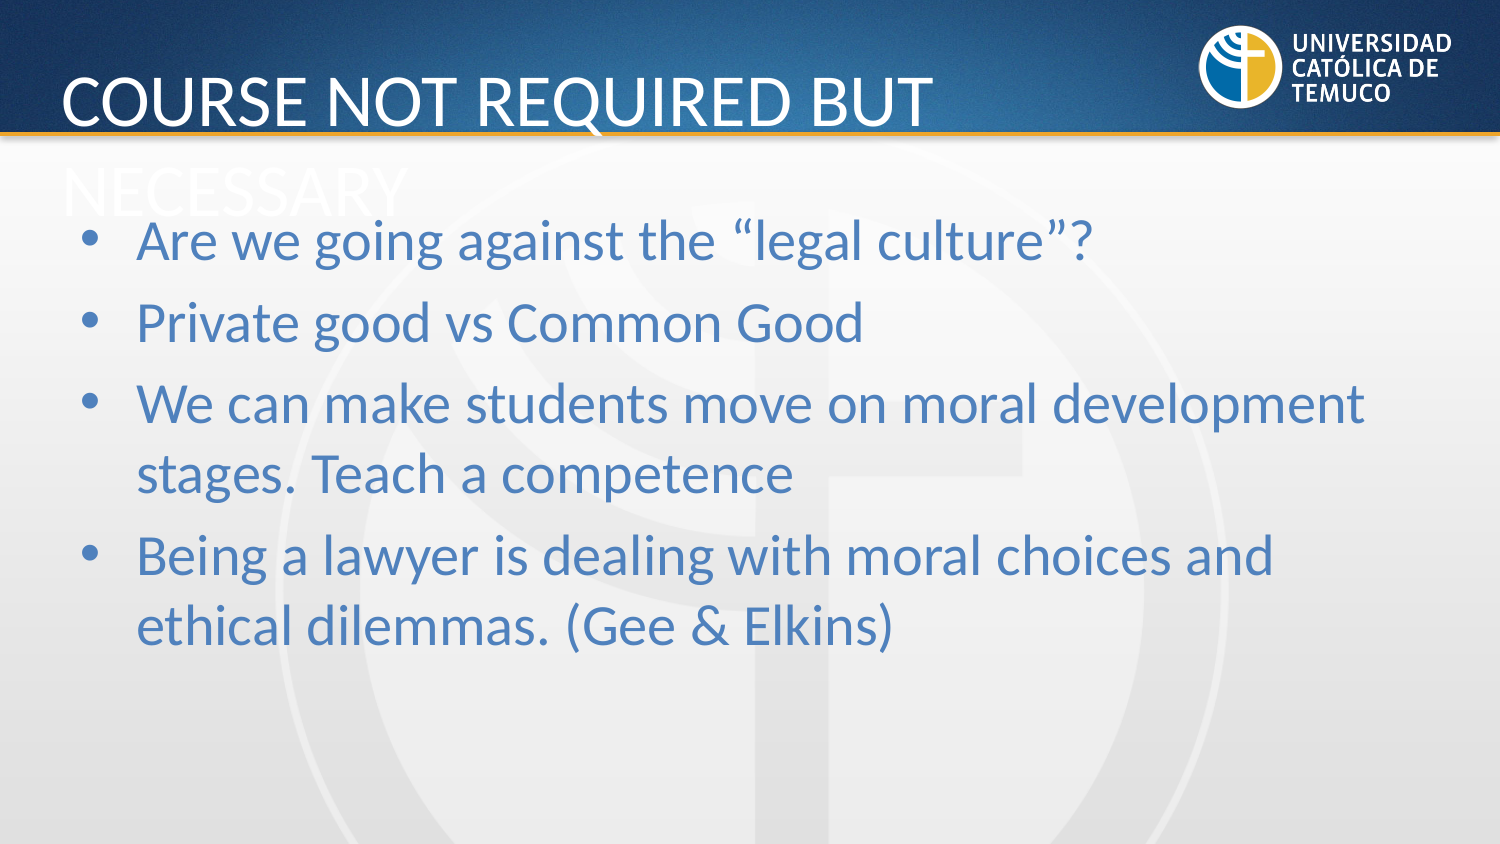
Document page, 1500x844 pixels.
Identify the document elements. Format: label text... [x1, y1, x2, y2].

picture [0, 136, 1500, 844]
text_box Course not required but necessary [46, 143, 1097, 149]
picture [0, 0, 1500, 133]
list Are we going against the “legal culture”? Private good vs Common Good We can make students move on moral development stages. Teach a competence Being a lawyer is dealing with moral choices and ethical dilemmas. (Gee & Elkins) [64, 194, 1394, 297]
